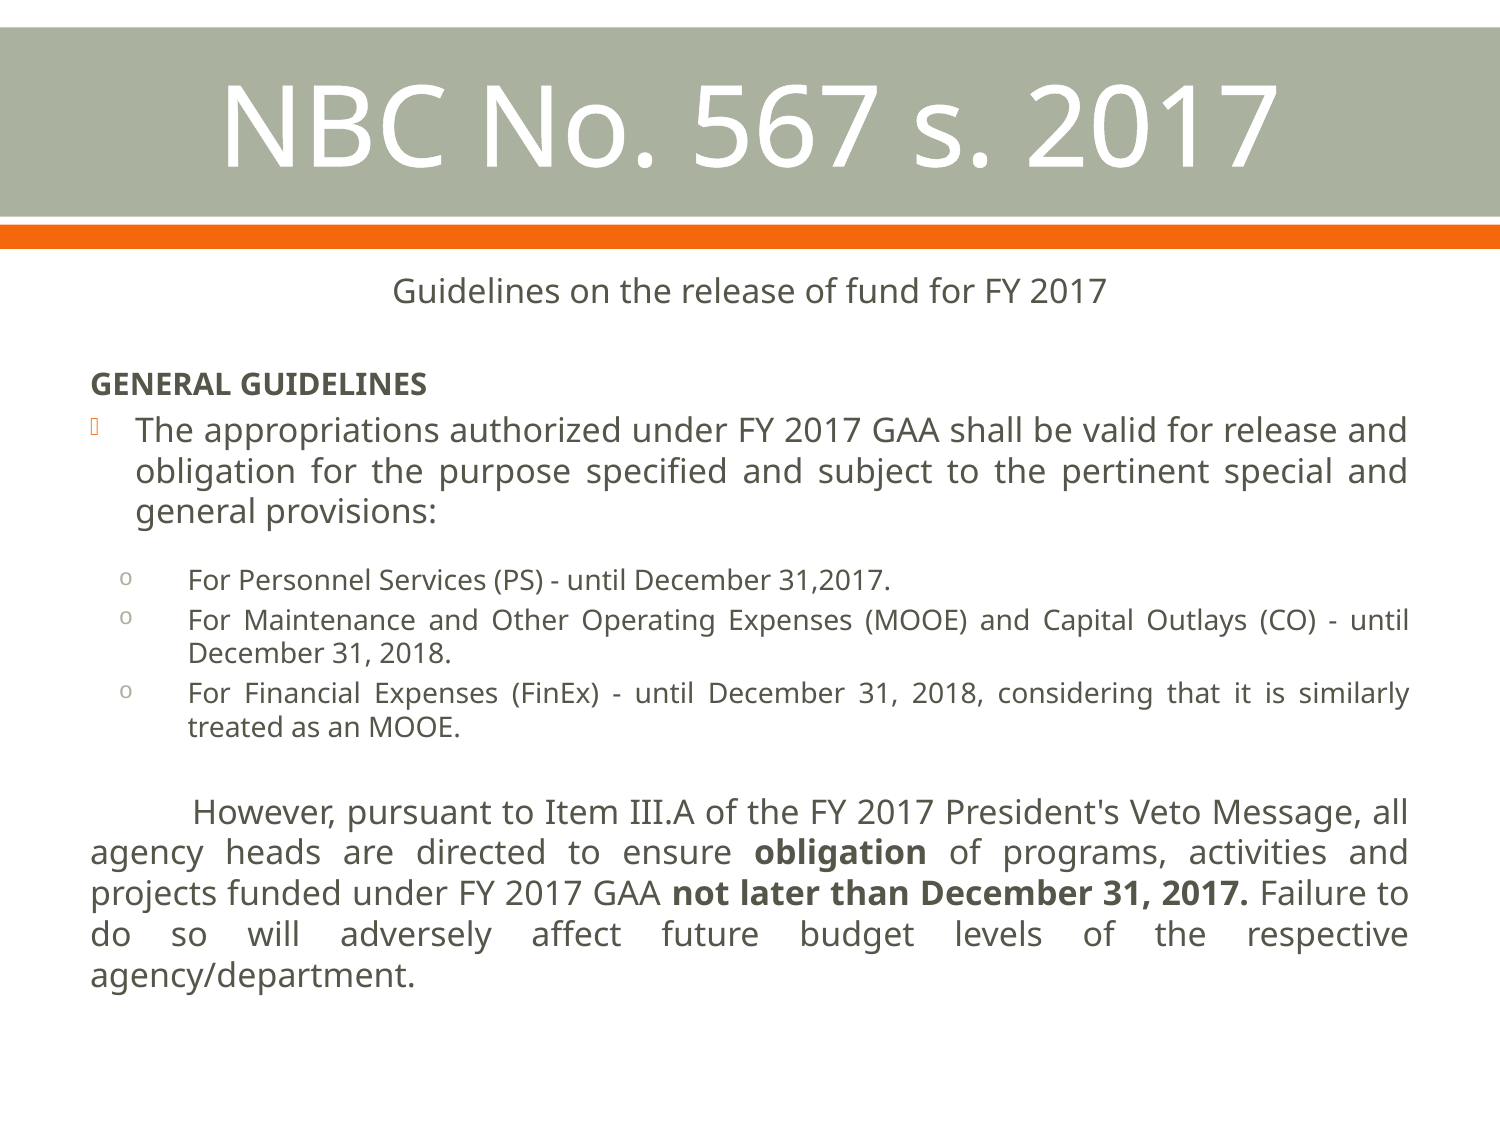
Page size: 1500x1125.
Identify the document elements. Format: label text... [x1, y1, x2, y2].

title NBC No. 567 s. 2017 [75, 29, 1425, 213]
list Guidelines on the release of fund for FY 2017 GENERAL GUIDELINES The appropriations authorized under FY 2017 GAA shall be valid for release and obligation for the purpose specified and subject to the pertinent special and general provisions: For Personnel Services (PS) - until December 31,2017. For Maintenance and Other Operating Expenses (MOOE) and Capital Outlays (CO) - until December 31, 2018. For Financial Expenses (FinEx) - until December 31, 2018, considering that it is similarly treated as an MOOE. However, pursuant to Item III.A of the FY 2017 President's Veto Message, all agency heads are directed to ensure obligation of programs, activities and projects funded under FY 2017 GAA not later than December 31, 2017. Failure to do so will adversely affect future budget levels of the respective agency/department. [75, 262, 1425, 1005]
